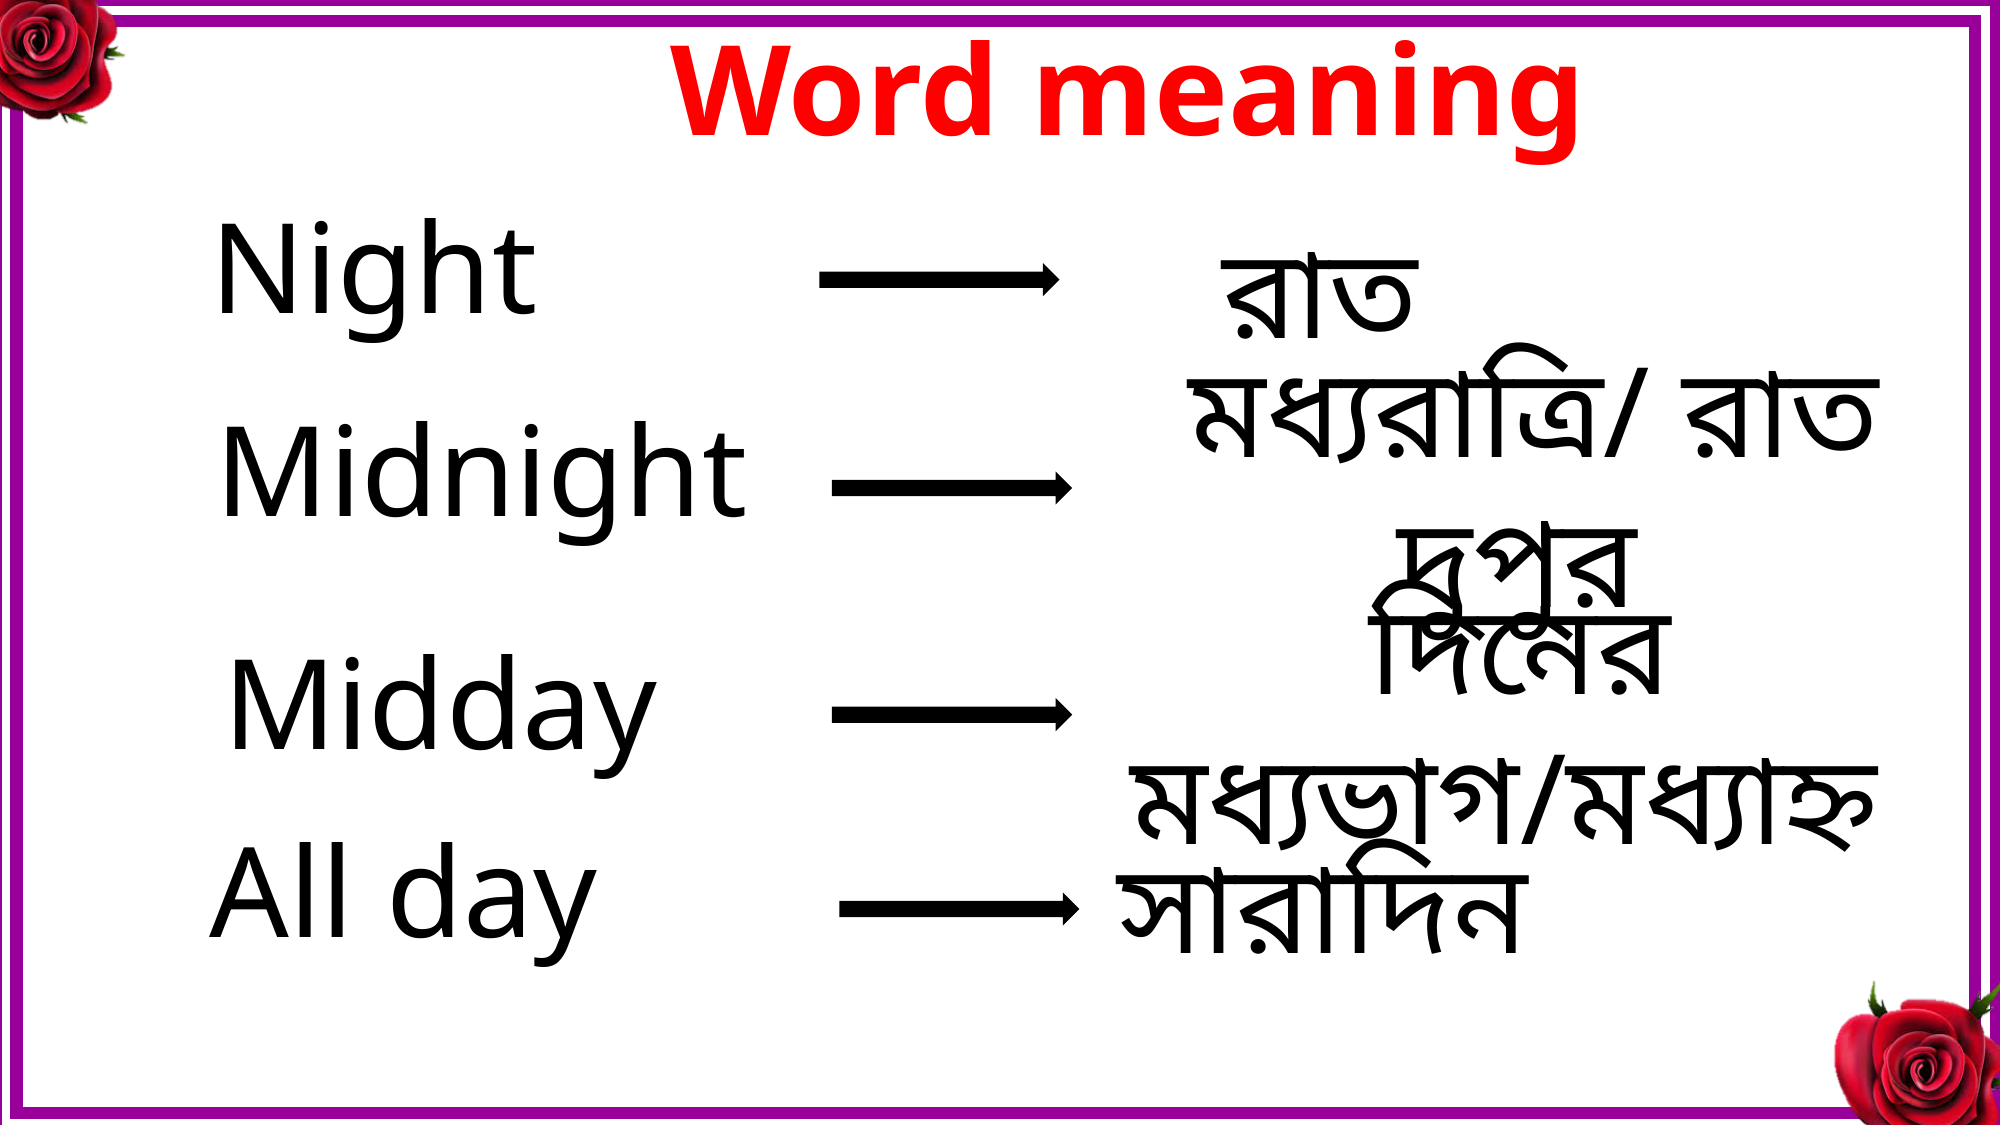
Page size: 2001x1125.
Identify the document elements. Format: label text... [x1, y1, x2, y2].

text_box Night [54, 195, 727, 333]
text_box [1974, 783, 1997, 961]
text_box [831, 706, 1007, 723]
text_box Midnight [162, 398, 834, 536]
text_box দিনের মধ্যভাগ/মধ্যাহ্ন [1007, 655, 2000, 783]
text_box মধ্যরাত্রি/ রাত দুপুর [1087, 414, 1981, 551]
text_box Midday [58, 631, 855, 769]
text_box [839, 900, 1018, 918]
text_box [169, 0, 1997, 655]
text_box [0, 138, 1789, 1125]
picture [0, 0, 169, 138]
picture [1789, 961, 2000, 1125]
text_box সারাদিন [1018, 835, 1691, 973]
text_box রাত [1000, 220, 1673, 358]
text_box [831, 471, 1073, 505]
text_box Word meaning [403, 16, 1854, 154]
text_box All day [38, 819, 834, 957]
text_box [819, 271, 1000, 288]
